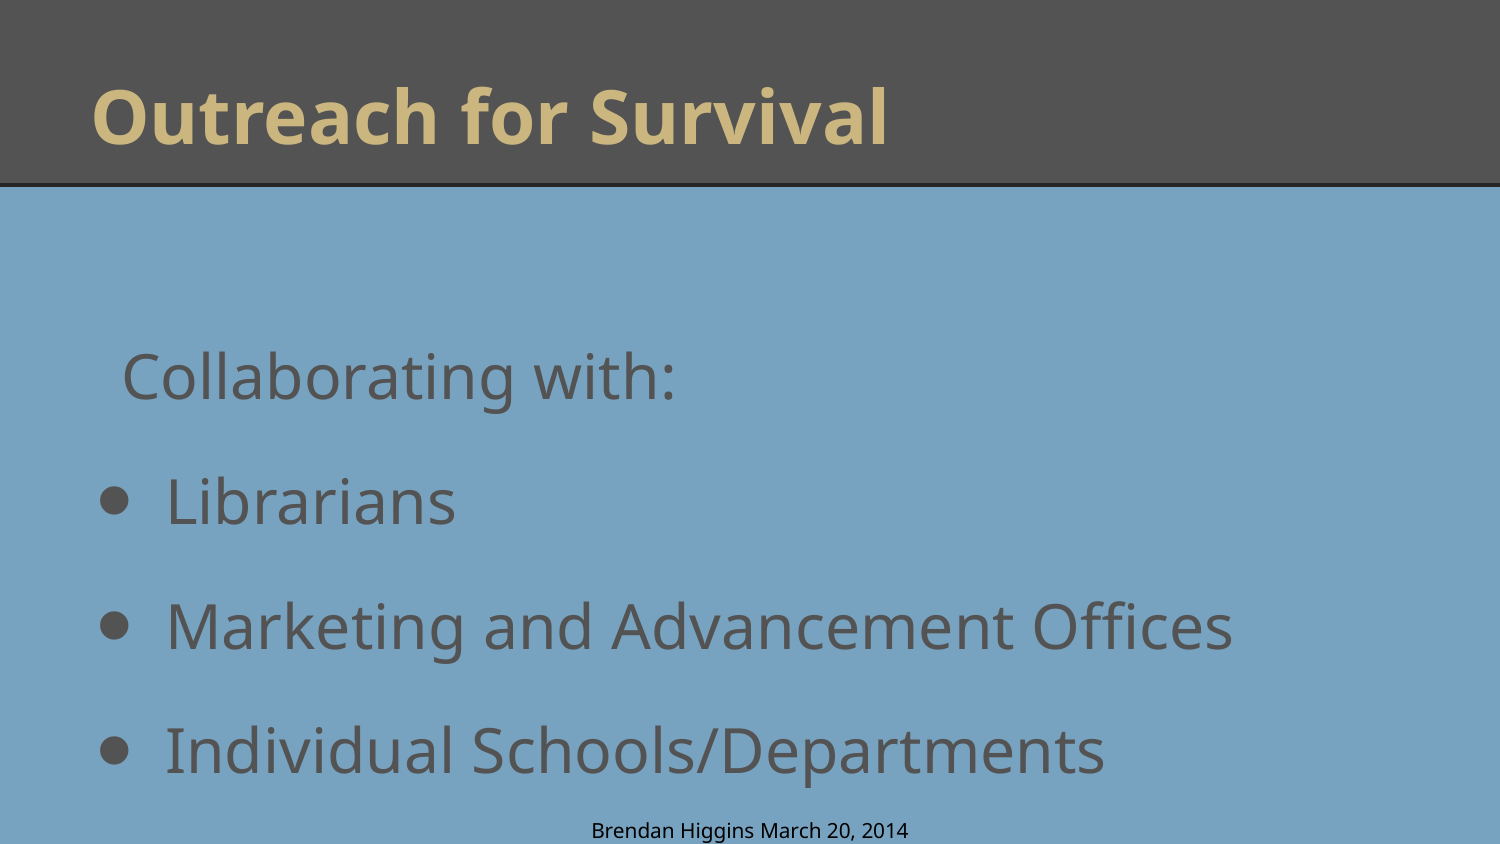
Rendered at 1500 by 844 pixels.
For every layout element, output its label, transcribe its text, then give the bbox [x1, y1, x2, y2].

title Outreach for Survival [75, 33, 1425, 175]
list Collaborating with: Librarians Marketing and Advancement Offices Individual Schools/Departments [75, 196, 1425, 730]
